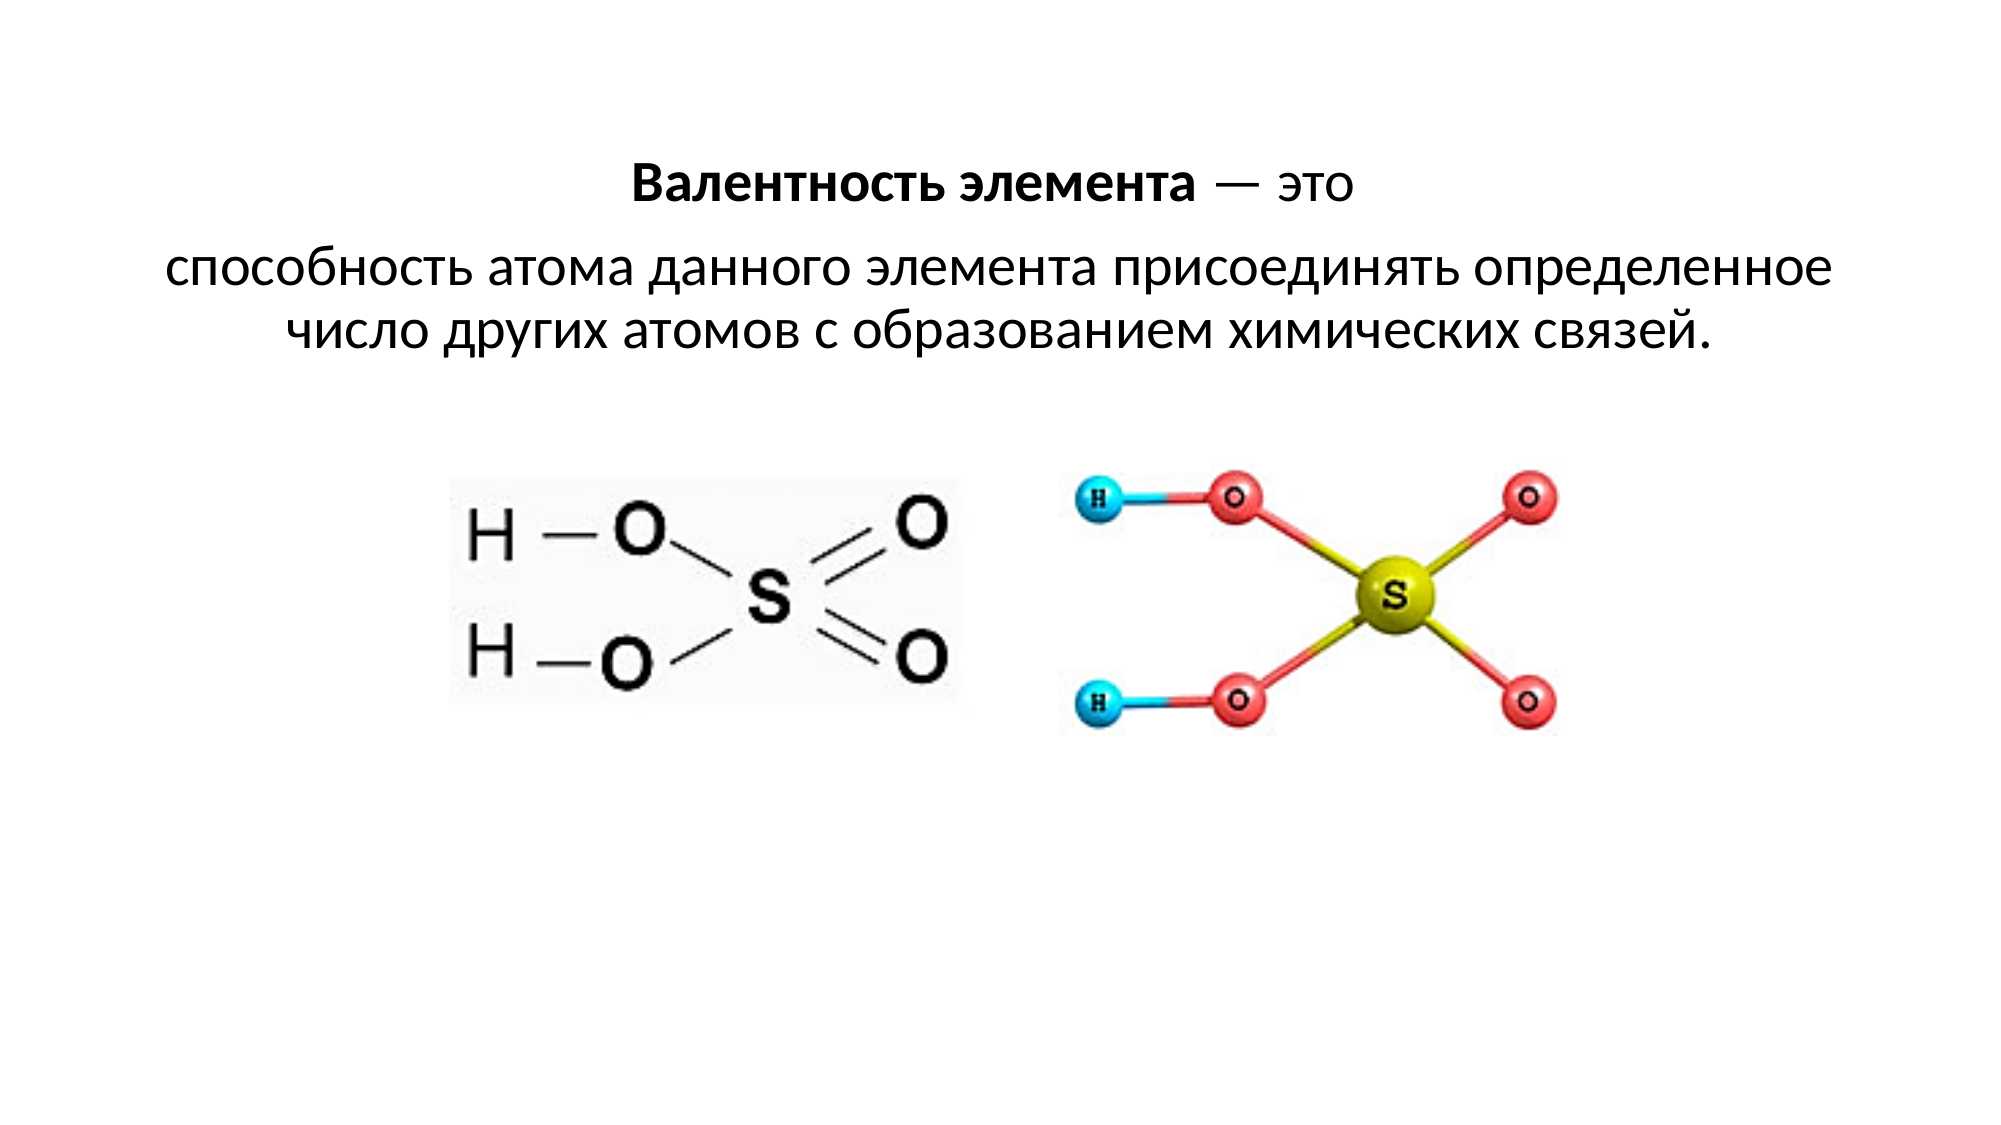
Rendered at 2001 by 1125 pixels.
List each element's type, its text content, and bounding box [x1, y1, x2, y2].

list Валентность элемента — это способность атома данного элемента присоединять определенное число других атомов с образованием химических связей. [137, 143, 1863, 1014]
picture [436, 463, 1563, 736]
